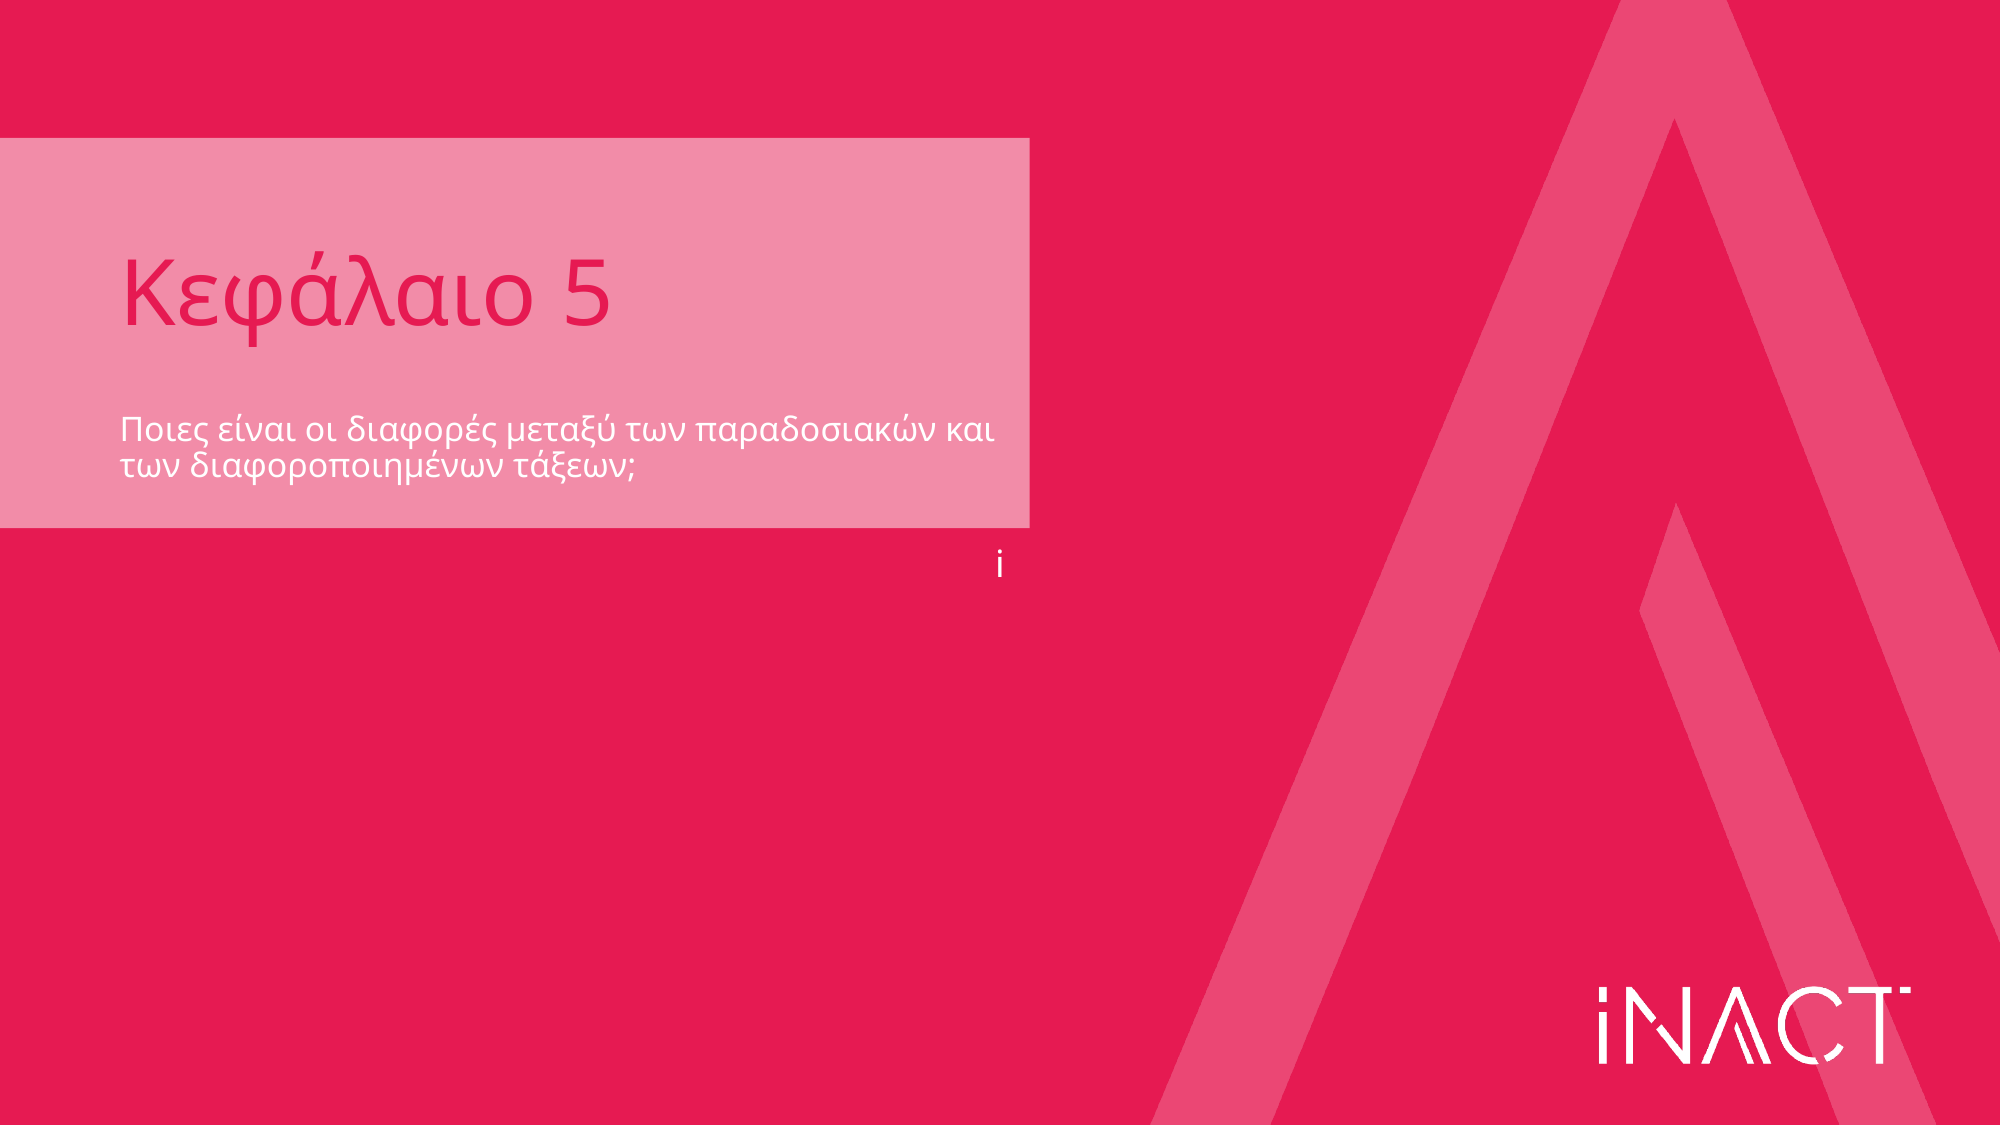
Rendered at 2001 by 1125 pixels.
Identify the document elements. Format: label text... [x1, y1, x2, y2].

title Κεφάλαιο 5 [104, 186, 1030, 404]
list Ποιες είναι οι διαφορές μεταξύ των παραδοσιακών και των διαφοροποιημένων τάξεων; [104, 404, 1030, 493]
picture [1143, 0, 2001, 1125]
